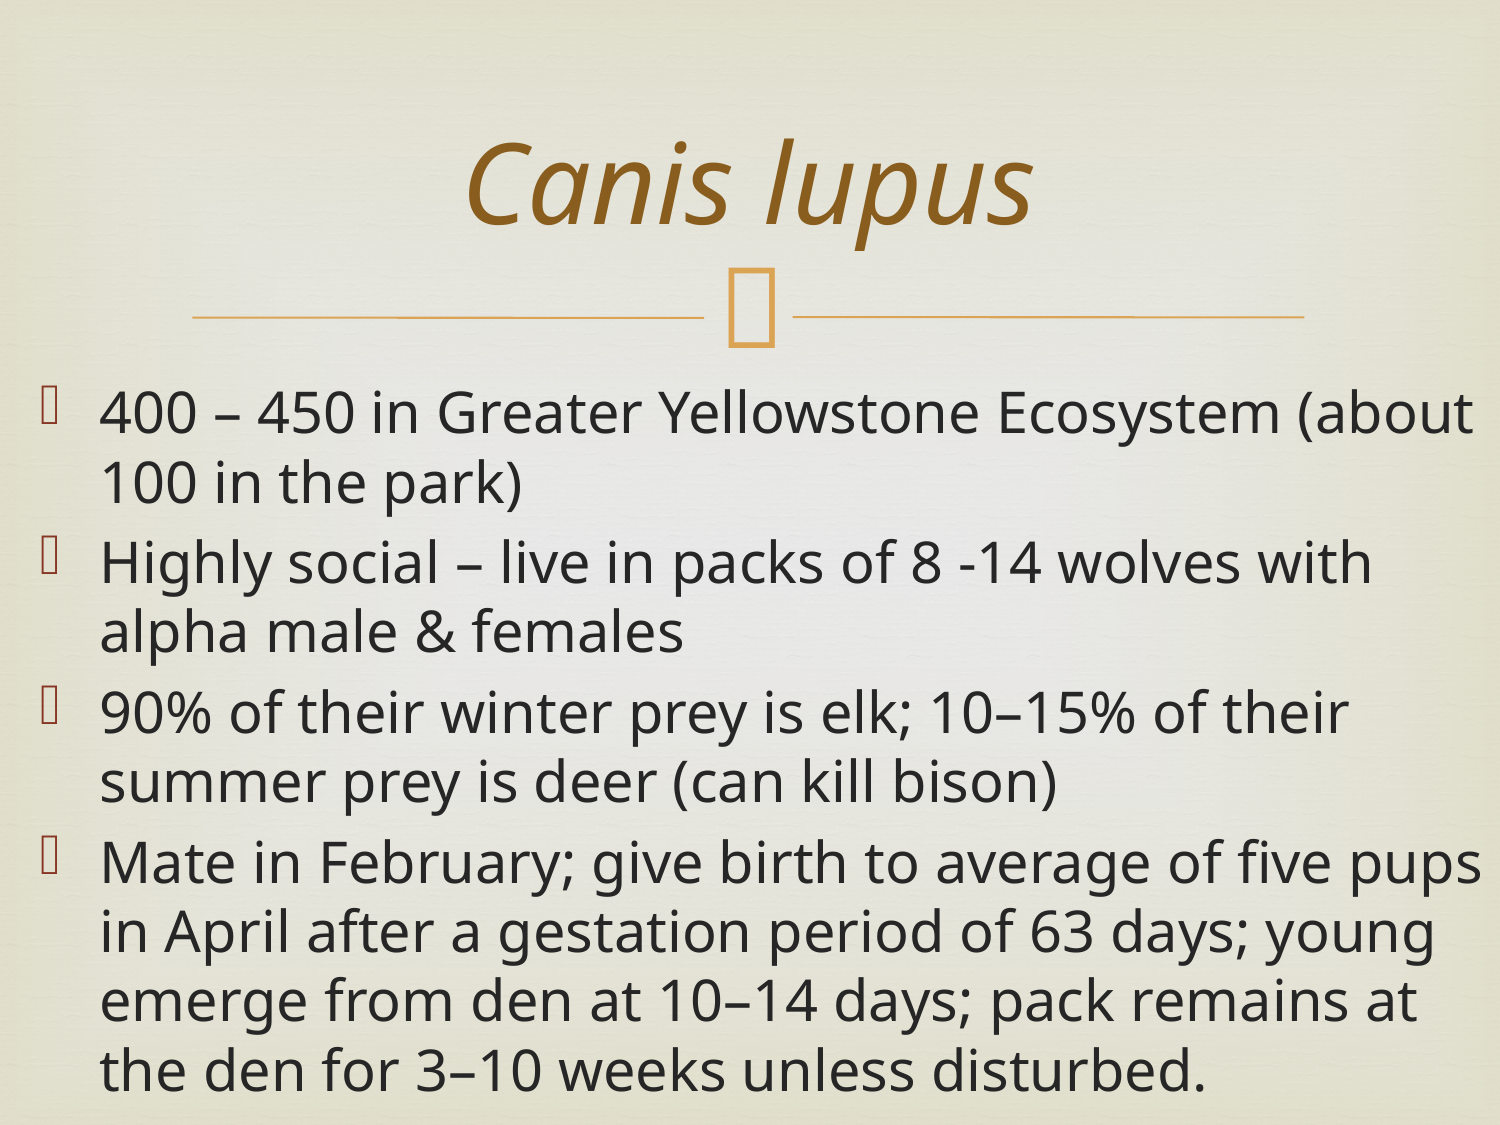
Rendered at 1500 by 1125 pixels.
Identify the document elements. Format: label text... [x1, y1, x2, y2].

title Canis lupus [112, 93, 1386, 267]
list 400 – 450 in Greater Yellowstone Ecosystem (about 100 in the park) Highly social – live in packs of 8 -14 wolves with alpha male & females 90% of their winter prey is elk; 10–15% of their summer prey is deer (can kill bison) Mate in February; give birth to average of five pups in April after a gestation period of 63 days; young emerge from den at 10–14 days; pack remains at the den for 3–10 weeks unless disturbed. [24, 368, 1500, 1125]
